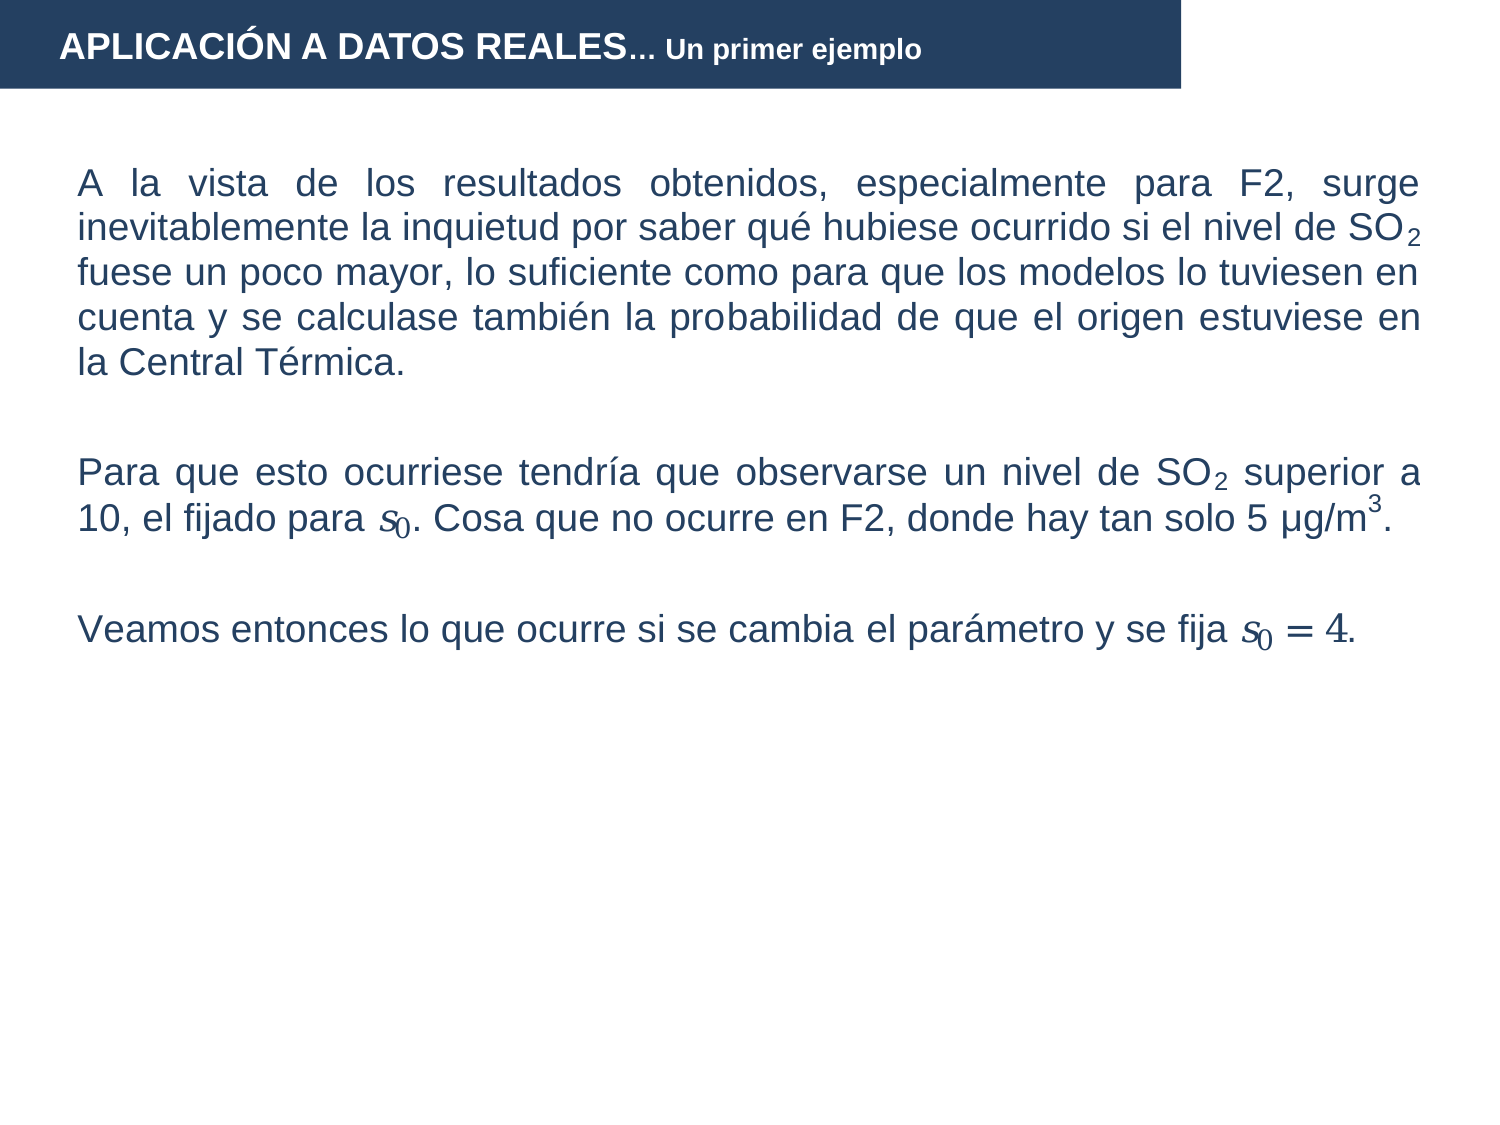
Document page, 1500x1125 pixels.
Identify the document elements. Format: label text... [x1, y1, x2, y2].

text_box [77, 159, 1421, 1031]
list APLICACIÓN A DATOS REALES… Un primer ejemplo [0, 0, 1182, 89]
